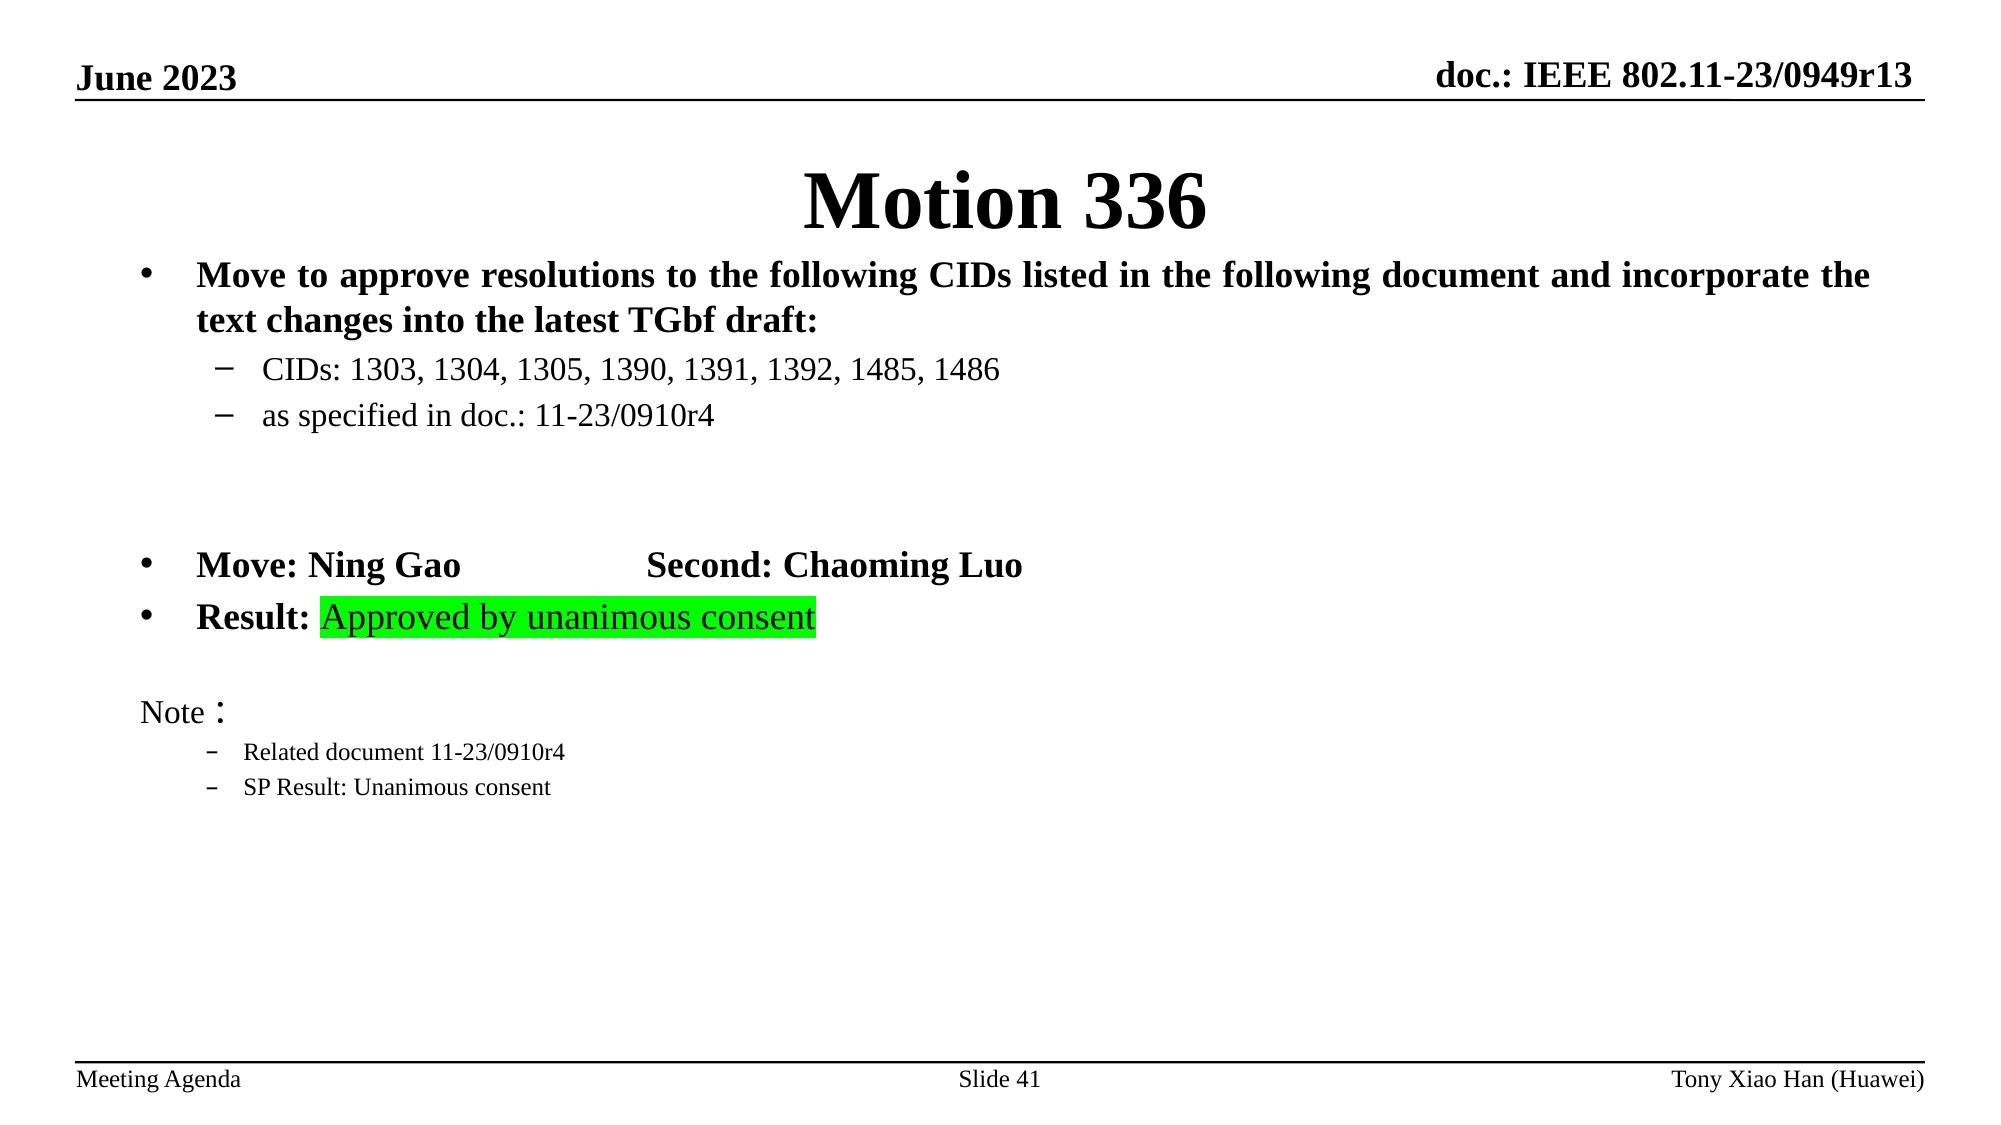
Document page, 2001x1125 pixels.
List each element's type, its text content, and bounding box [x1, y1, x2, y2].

text_box Move to approve resolutions to the following CIDs listed in the following document and incorporate the text changes into the latest TGbf draft: CIDs: 1303, 1304, 1305, 1390, 1391, 1392, 1485, 1486 as specified in doc.: 11-23/0910r4 Move: Ning Gao Second: Chaoming Luo Result: Approved by unanimous consent Note： Related document 11-23/0910r4 SP Result: Unanimous consent [125, 212, 1888, 900]
text_box Motion 336 [368, 137, 1644, 212]
